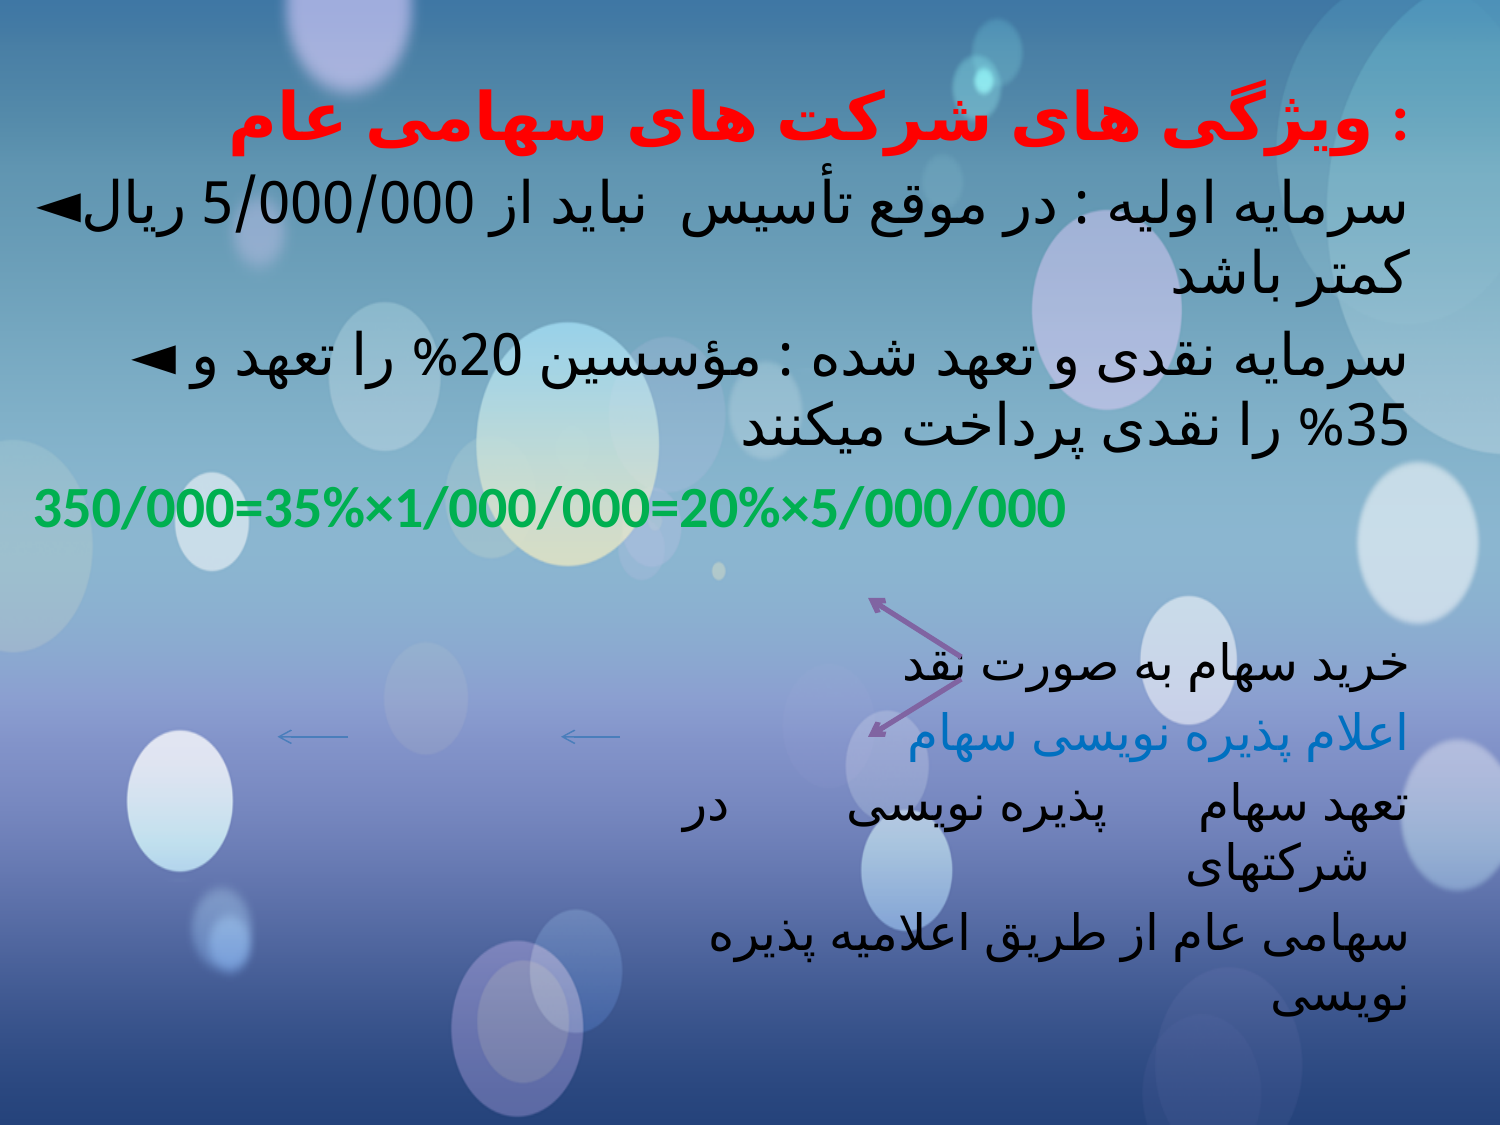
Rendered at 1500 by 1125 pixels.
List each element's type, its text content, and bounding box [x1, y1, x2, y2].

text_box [867, 597, 962, 658]
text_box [867, 678, 962, 738]
list ویژگی های شرکت های سهامی عام : ◄سرمایه اولیه : در موقع تأسیس نباید از 5/000/000 ریال کمتر باشد ◄ سرمایه نقدی و تعهد شده : مؤسسین 20% را تعهد و 35% را نقدی پرداخت میکنند 350/000=35%×1/000/000=20%×5/000/000 خرید سهام به صورت نقد اعلام پذیره نویسی سهام تعهد سهام پذیره نویسی در شرکتهای سهامی عام از طریق اعلامیه پذیره نویسی [17, 66, 1425, 1005]
picture [0, 0, 1500, 1125]
